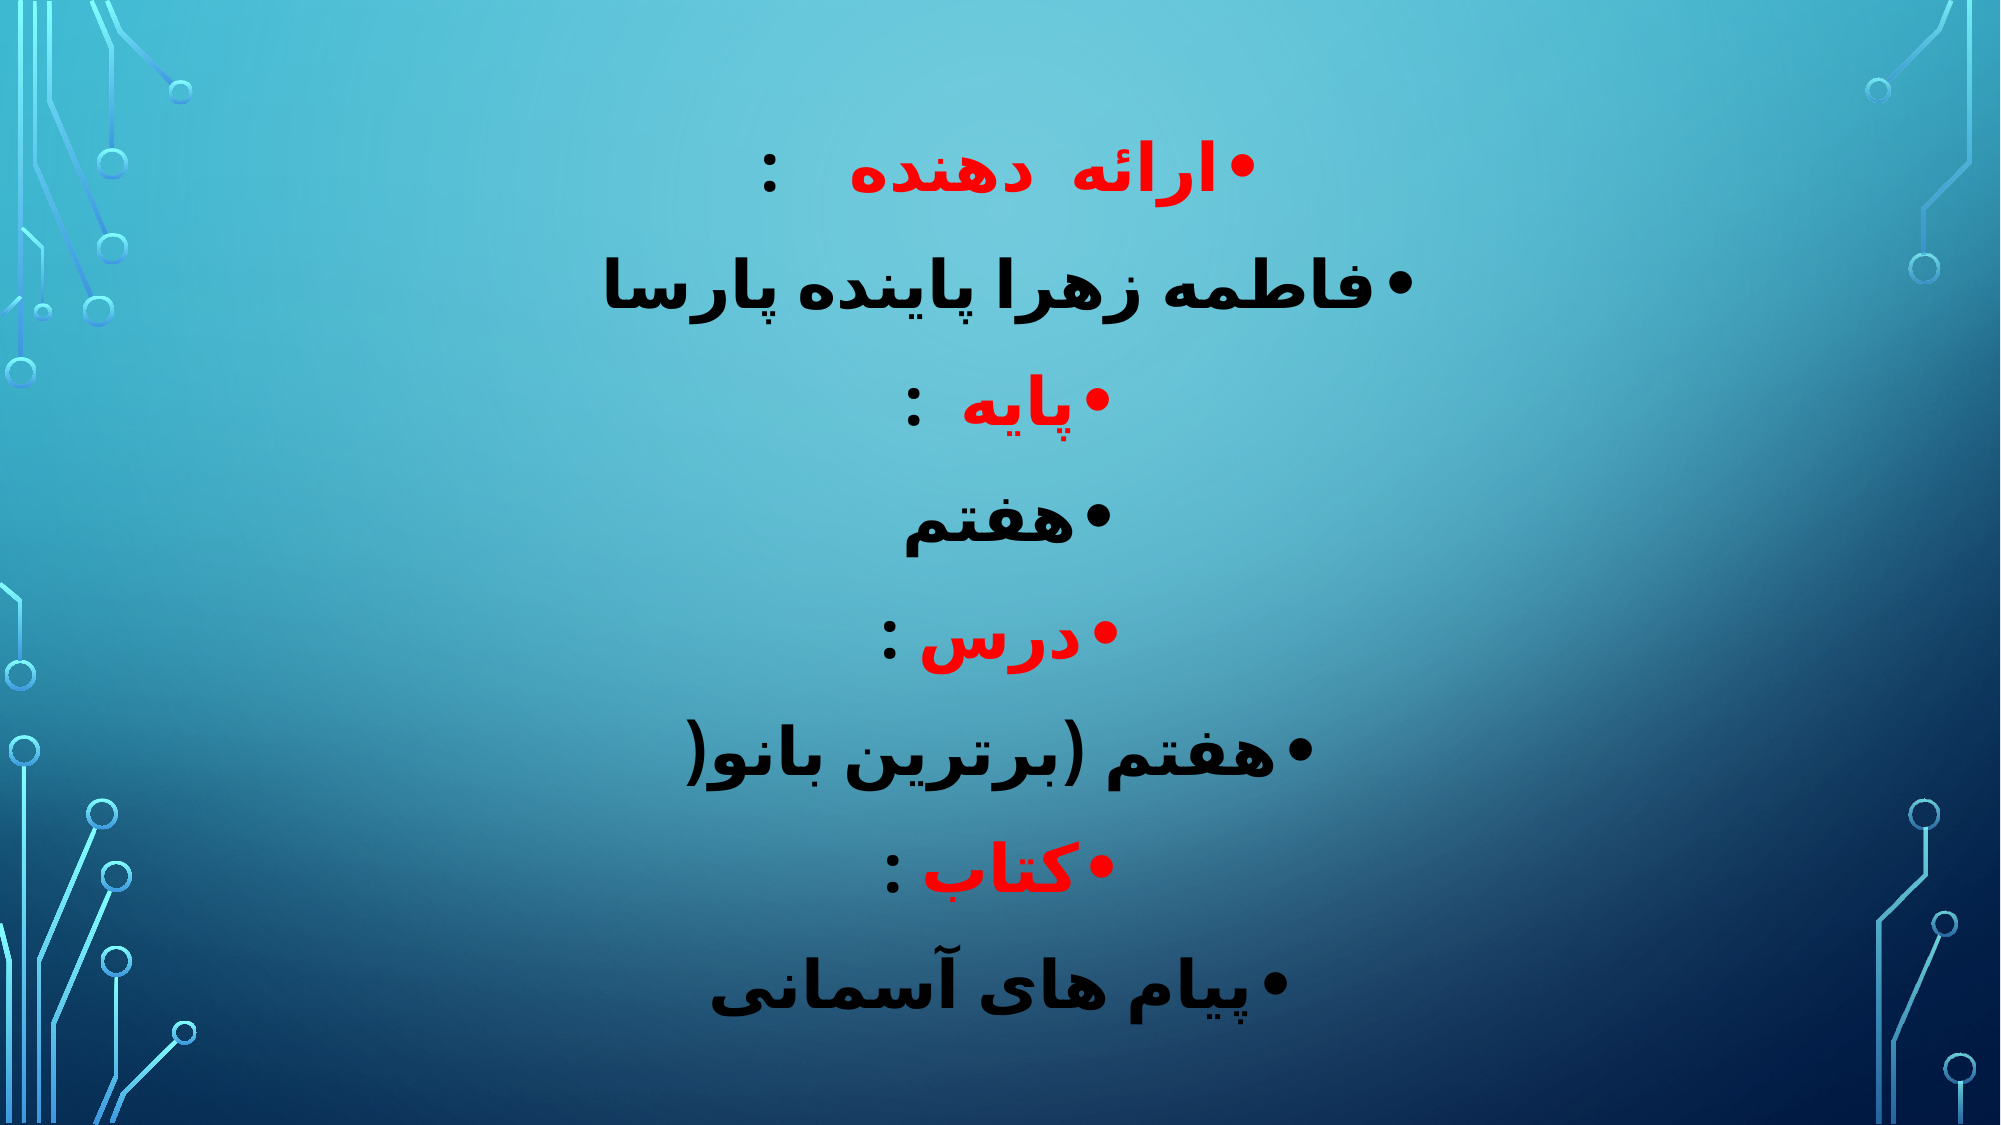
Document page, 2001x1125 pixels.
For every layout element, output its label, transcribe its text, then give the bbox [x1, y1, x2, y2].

list ارائه دهنده : فاطمه زهرا پاینده پارسا پایه : هفتم درس : هفتم (برترین بانو( کتاب : پیام های آسمانی [187, 101, 1813, 950]
